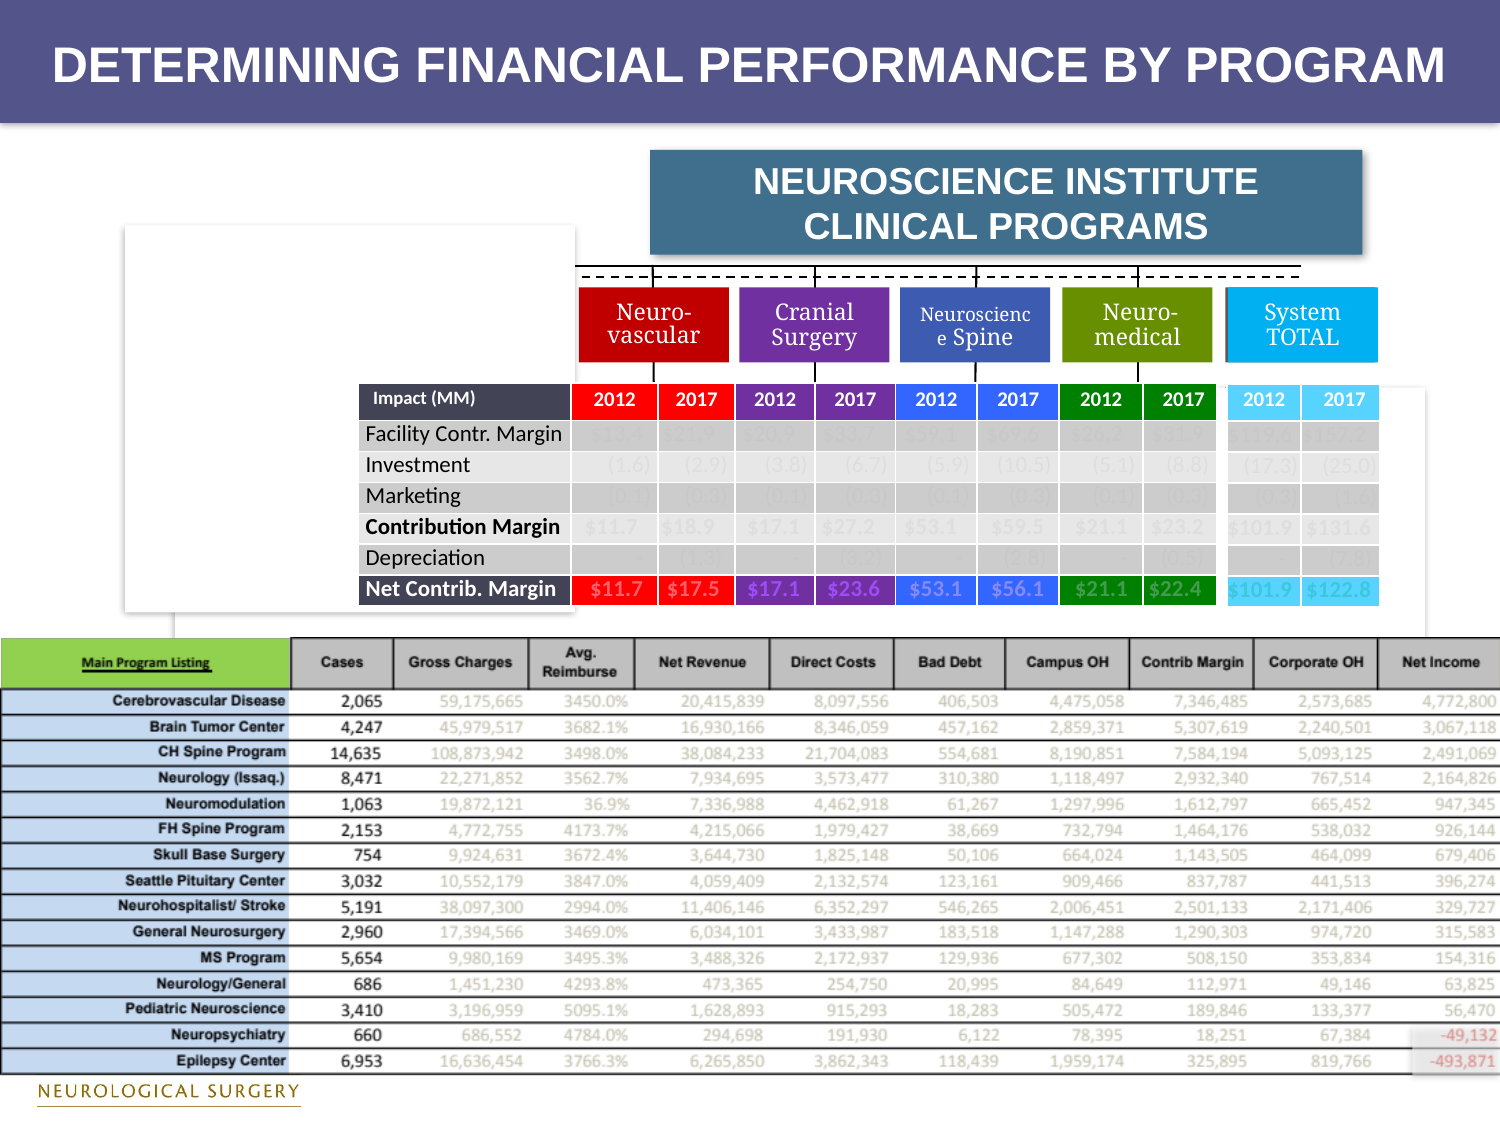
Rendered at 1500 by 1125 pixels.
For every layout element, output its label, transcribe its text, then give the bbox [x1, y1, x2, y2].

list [0, 637, 1500, 1125]
text_box NEUROSCIENCE INSTITUTE CLINICAL PROGRAMS [650, 149, 1363, 223]
title DETERMINING FINANCIAL PERFORMANCE BY PROGRAM [12, 0, 1500, 125]
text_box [124, 224, 1426, 635]
